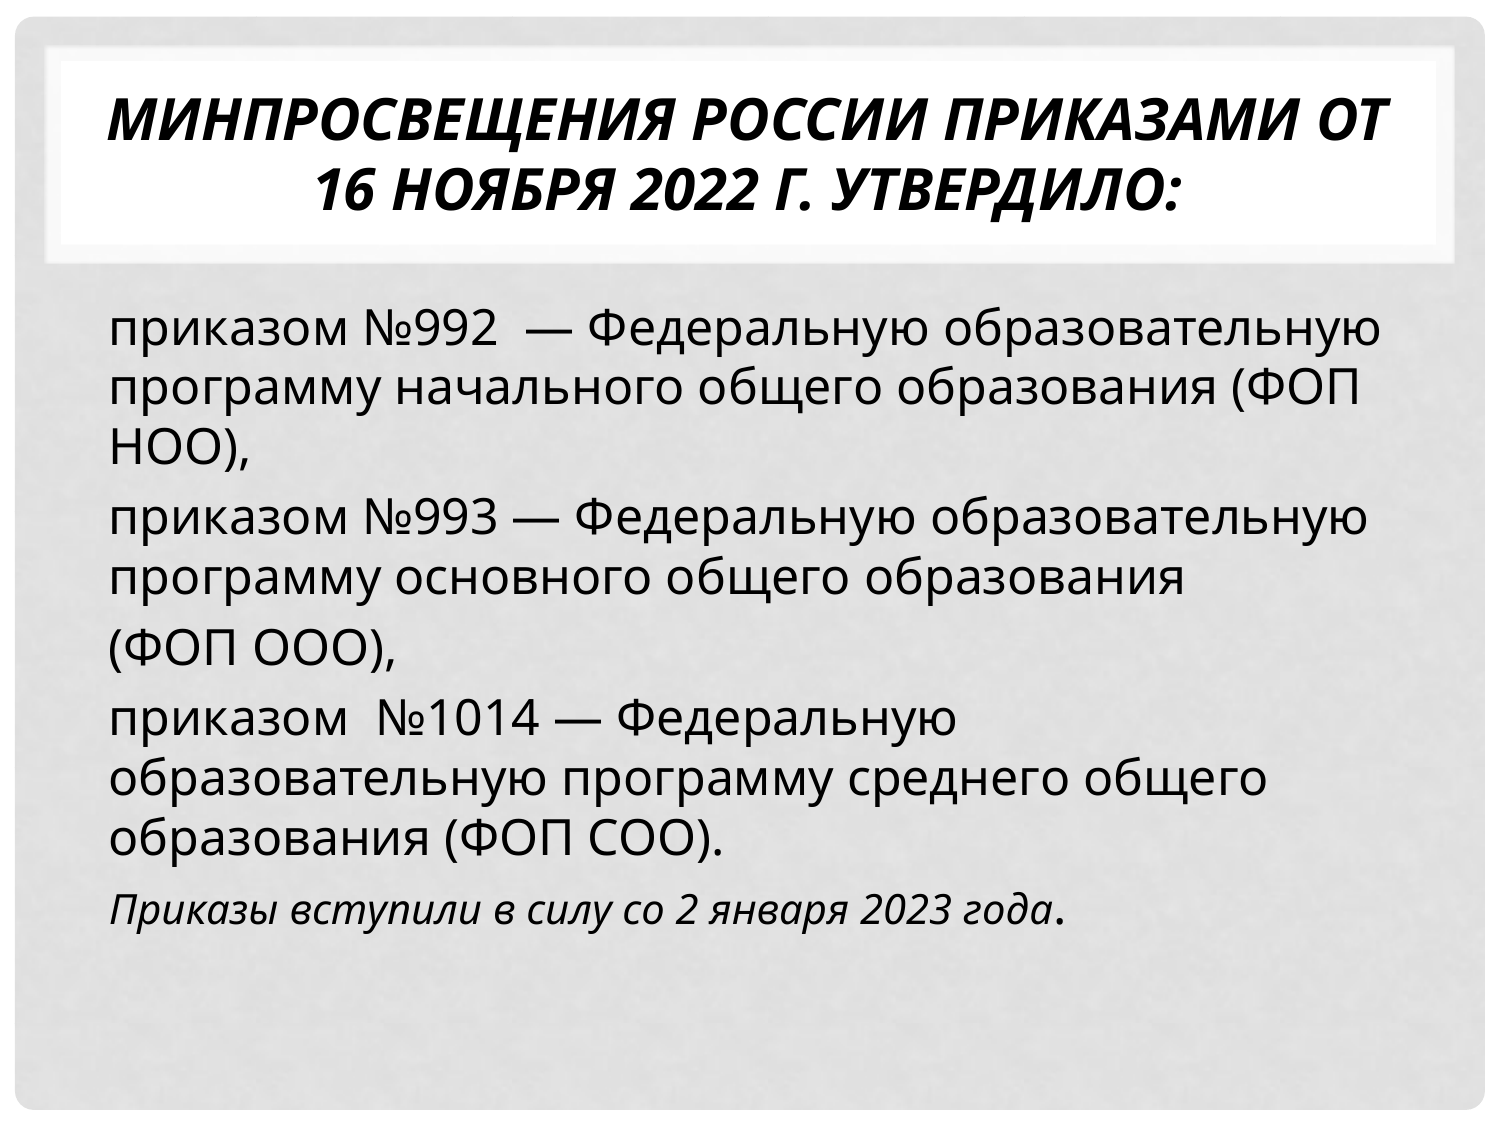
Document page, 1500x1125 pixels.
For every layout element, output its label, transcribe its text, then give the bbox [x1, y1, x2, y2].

list приказом №992 — Федеральную образовательную программу начального общего образования (ФОП НОО), приказом №993 — Федеральную образовательную программу основного общего образования (ФОП ООО), приказом №1014 — Федеральную образовательную программу среднего общего образования (ФОП СОО). Приказы вступили в силу со 2 января 2023 года. [75, 287, 1425, 1005]
title Минпросвещения России приказами от 16 ноября 2022 г. утвердило: [69, 66, 1425, 238]
